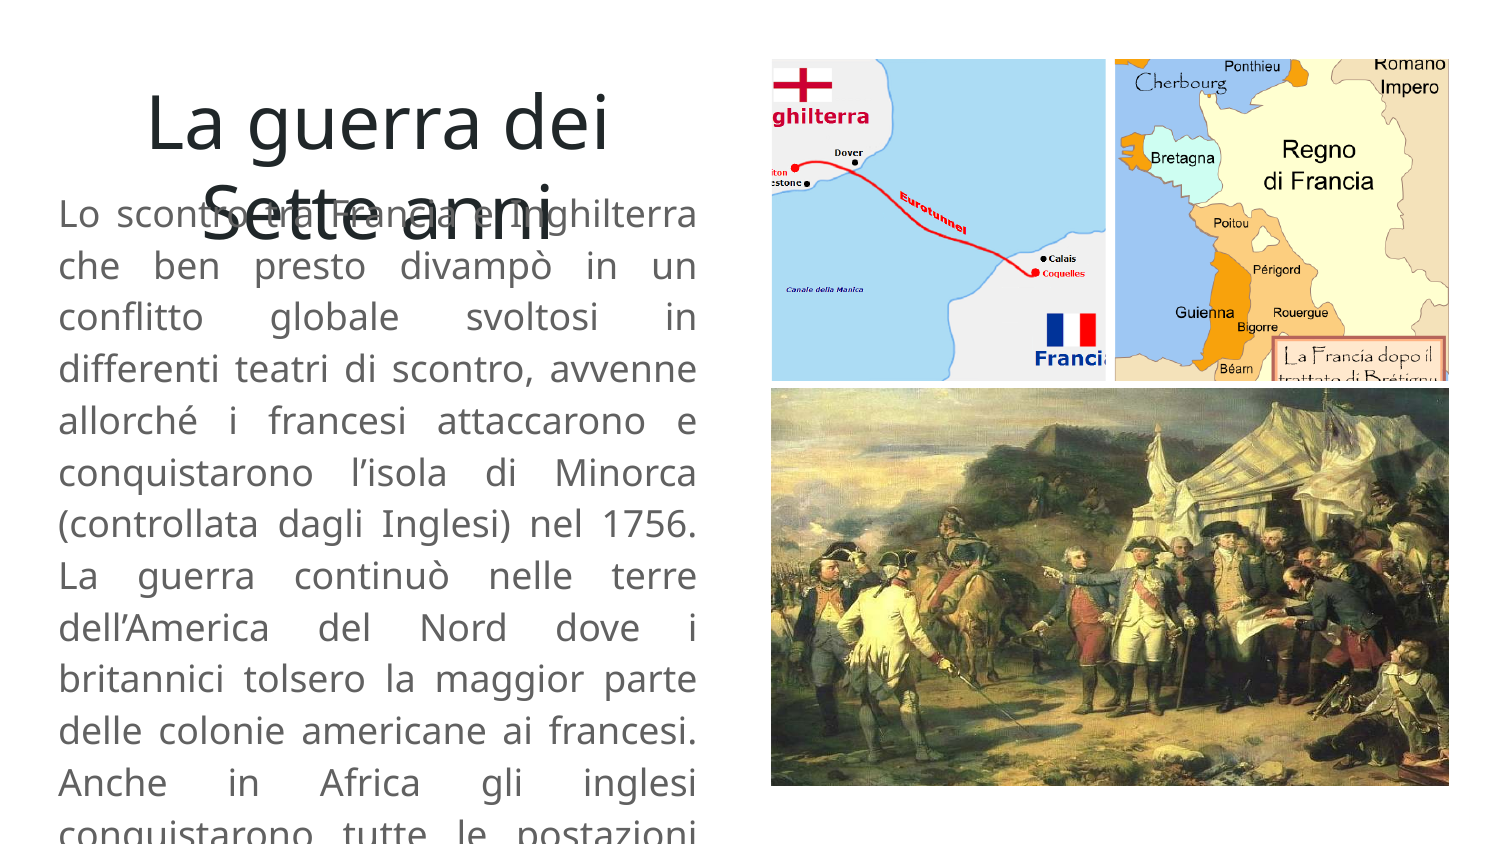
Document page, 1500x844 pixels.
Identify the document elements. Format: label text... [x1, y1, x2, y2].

list Lo scontro tra Francia e Inghilterra che ben presto divampò in un conflitto globale svoltosi in differenti teatri di scontro, avvenne allorché i francesi attaccarono e conquistarono l’isola di Minorca (controllata dagli Inglesi) nel 1756. La guerra continuò nelle terre dell’America del Nord dove i britannici tolsero la maggior parte delle colonie americane ai francesi. Anche in Africa gli inglesi conquistarono tutte le postazioni francesi concentrate sul fiume Senegal. La guerra si concluse nel 1763 con il trattato di Parigi. [43, 168, 714, 786]
picture [771, 387, 1450, 786]
picture [771, 59, 1107, 381]
title La guerra dei Sette anni [43, 59, 714, 168]
picture [1114, 59, 1450, 381]
